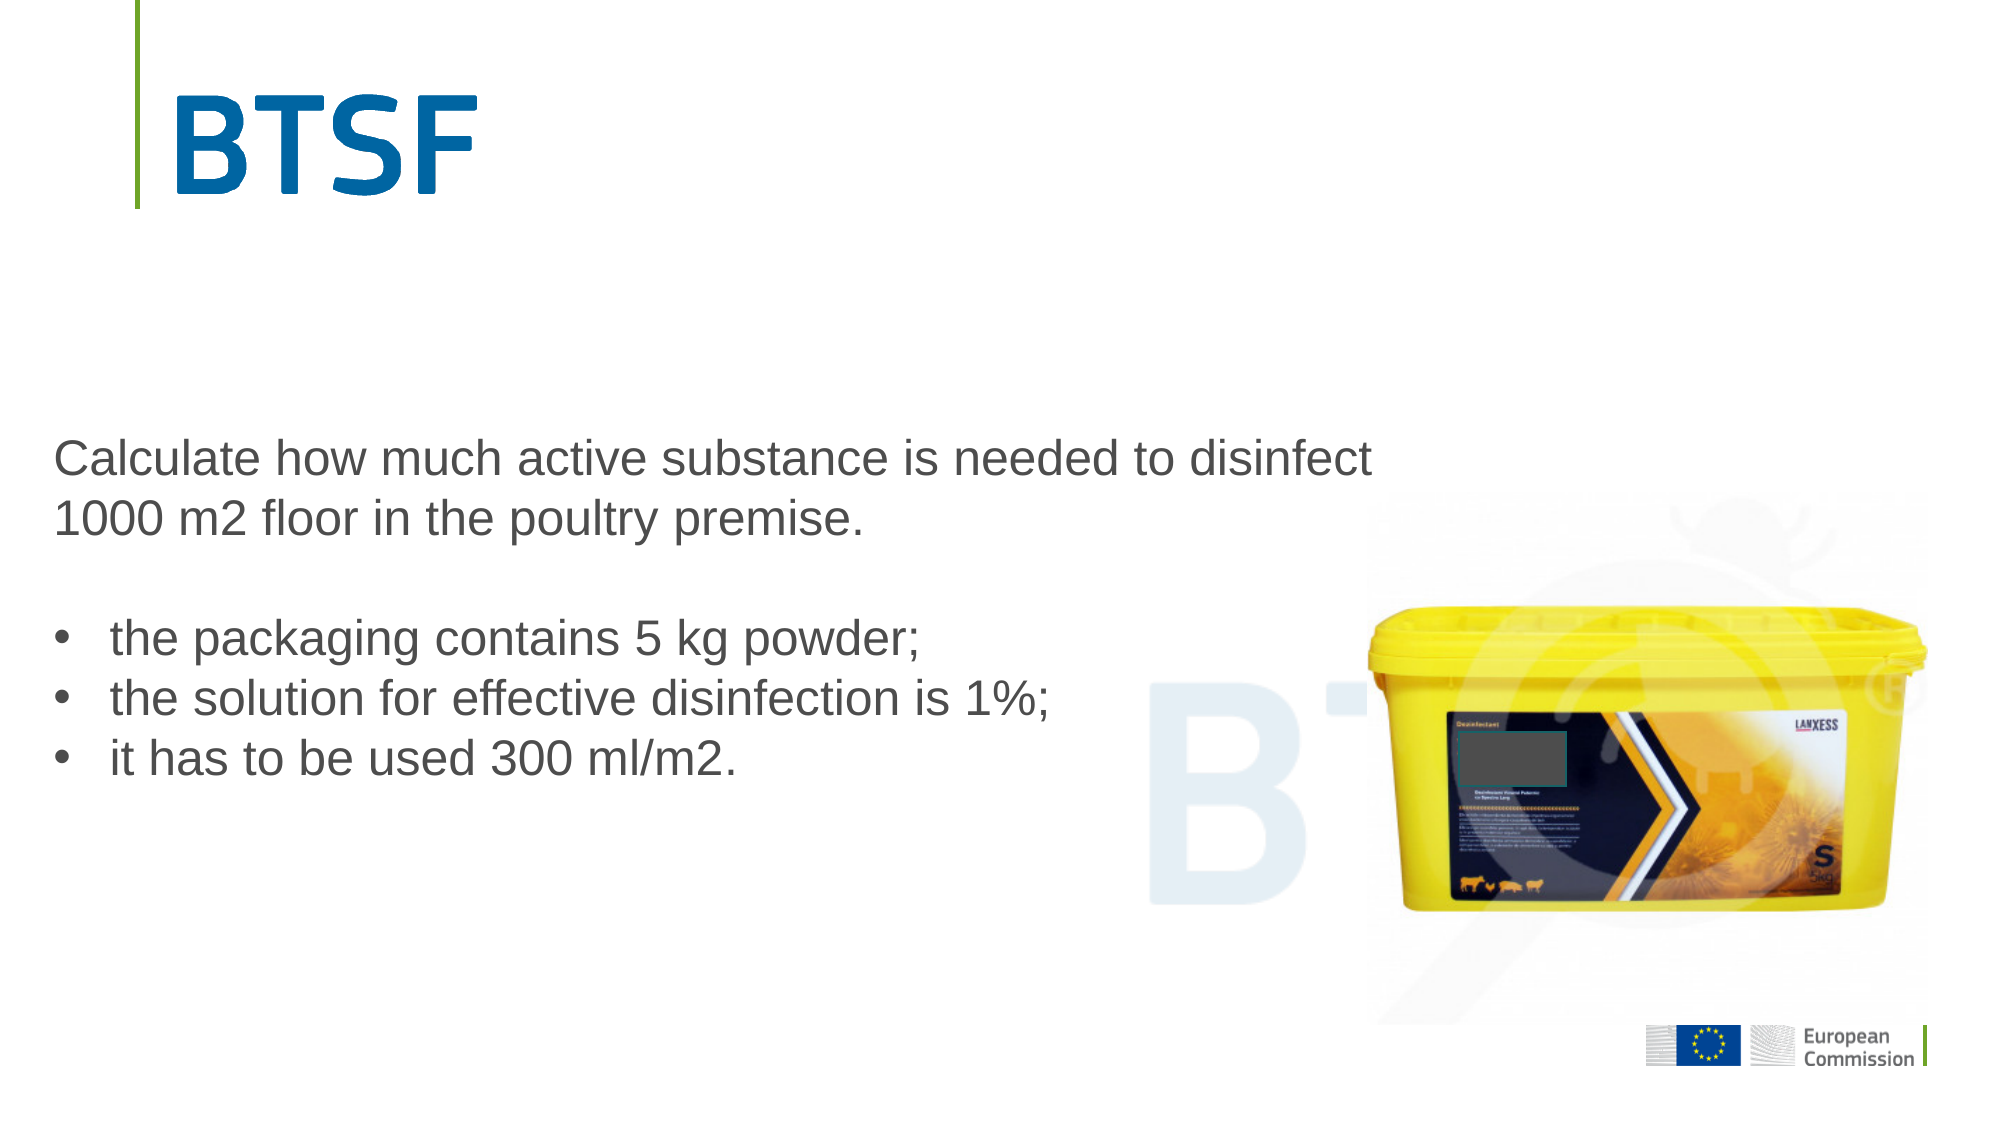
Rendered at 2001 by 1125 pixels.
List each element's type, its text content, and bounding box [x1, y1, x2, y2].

picture [148, 77, 516, 214]
picture [1367, 492, 1928, 1066]
text_box Calculate how much active substance is needed to disinfect 1000 m2 floor in the poultry premise. the packaging contains 5 kg powder; the solution for effective disinfection is 1%; it has to be used 300 ml/m2. [38, 418, 1740, 794]
